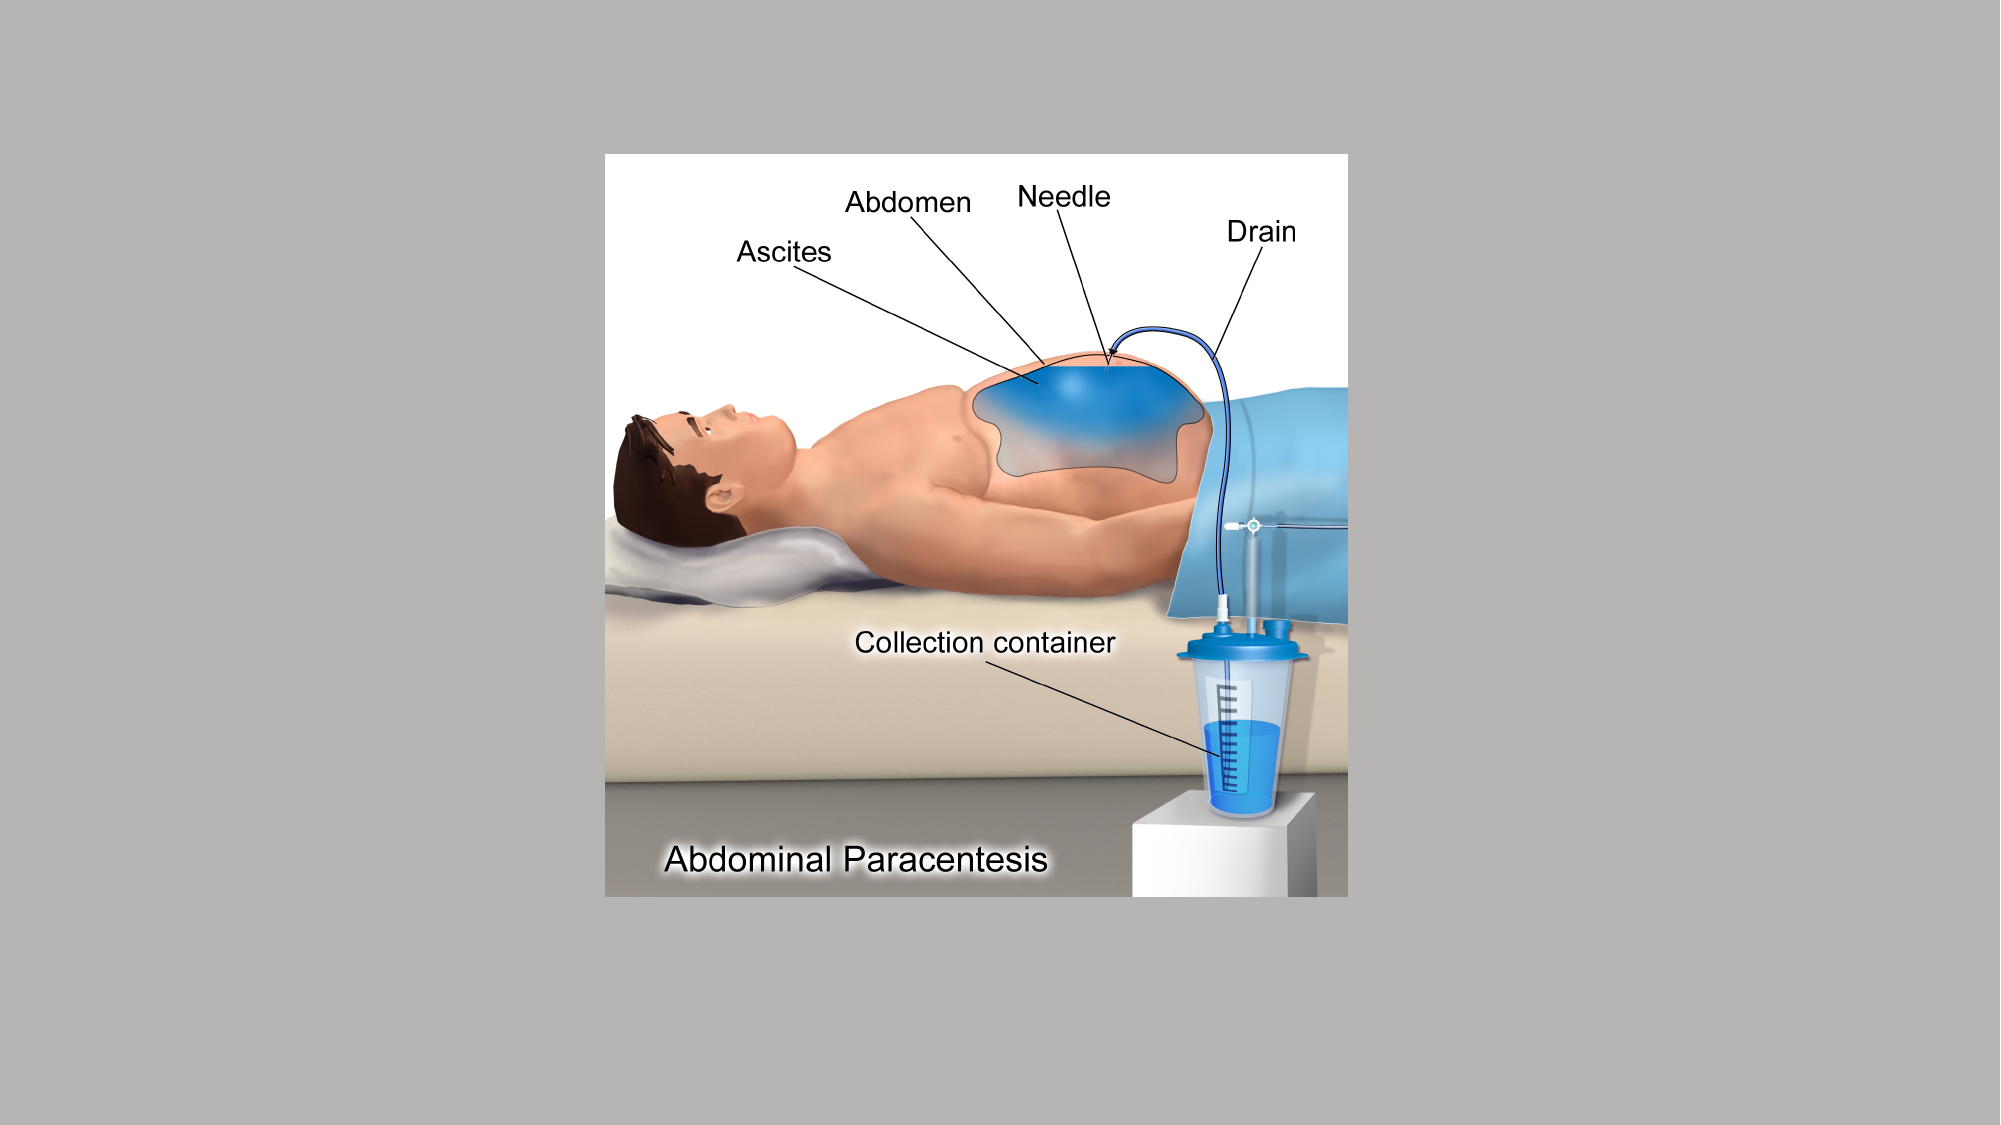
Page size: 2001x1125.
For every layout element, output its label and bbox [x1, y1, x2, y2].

picture [605, 154, 1348, 897]
